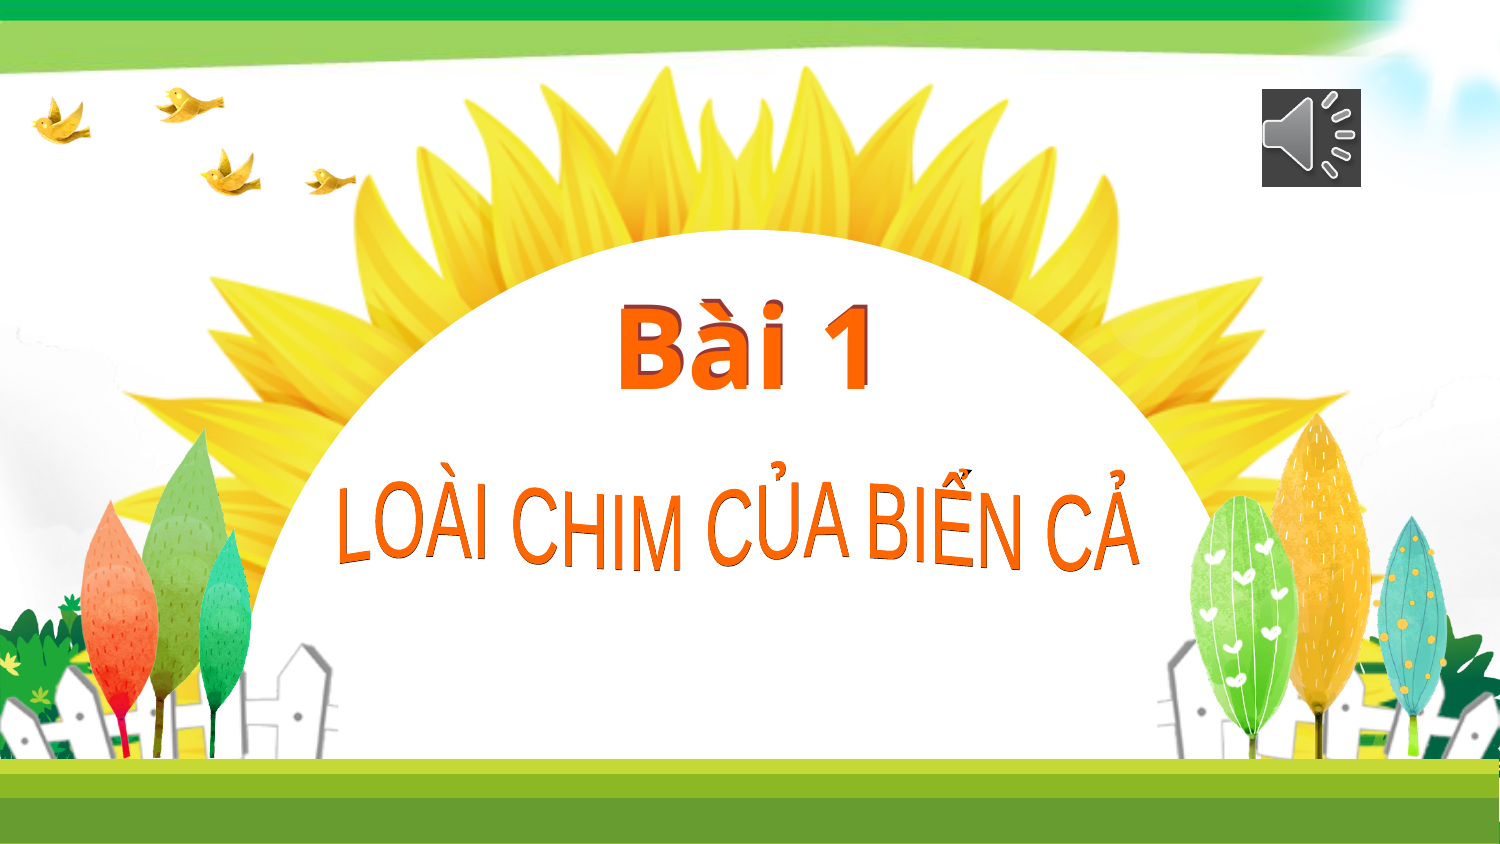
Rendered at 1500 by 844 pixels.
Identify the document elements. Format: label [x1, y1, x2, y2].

text_box [339, 456, 1147, 573]
text_box [624, 263, 873, 422]
picture [0, 0, 1500, 844]
text_box [78, 428, 252, 760]
